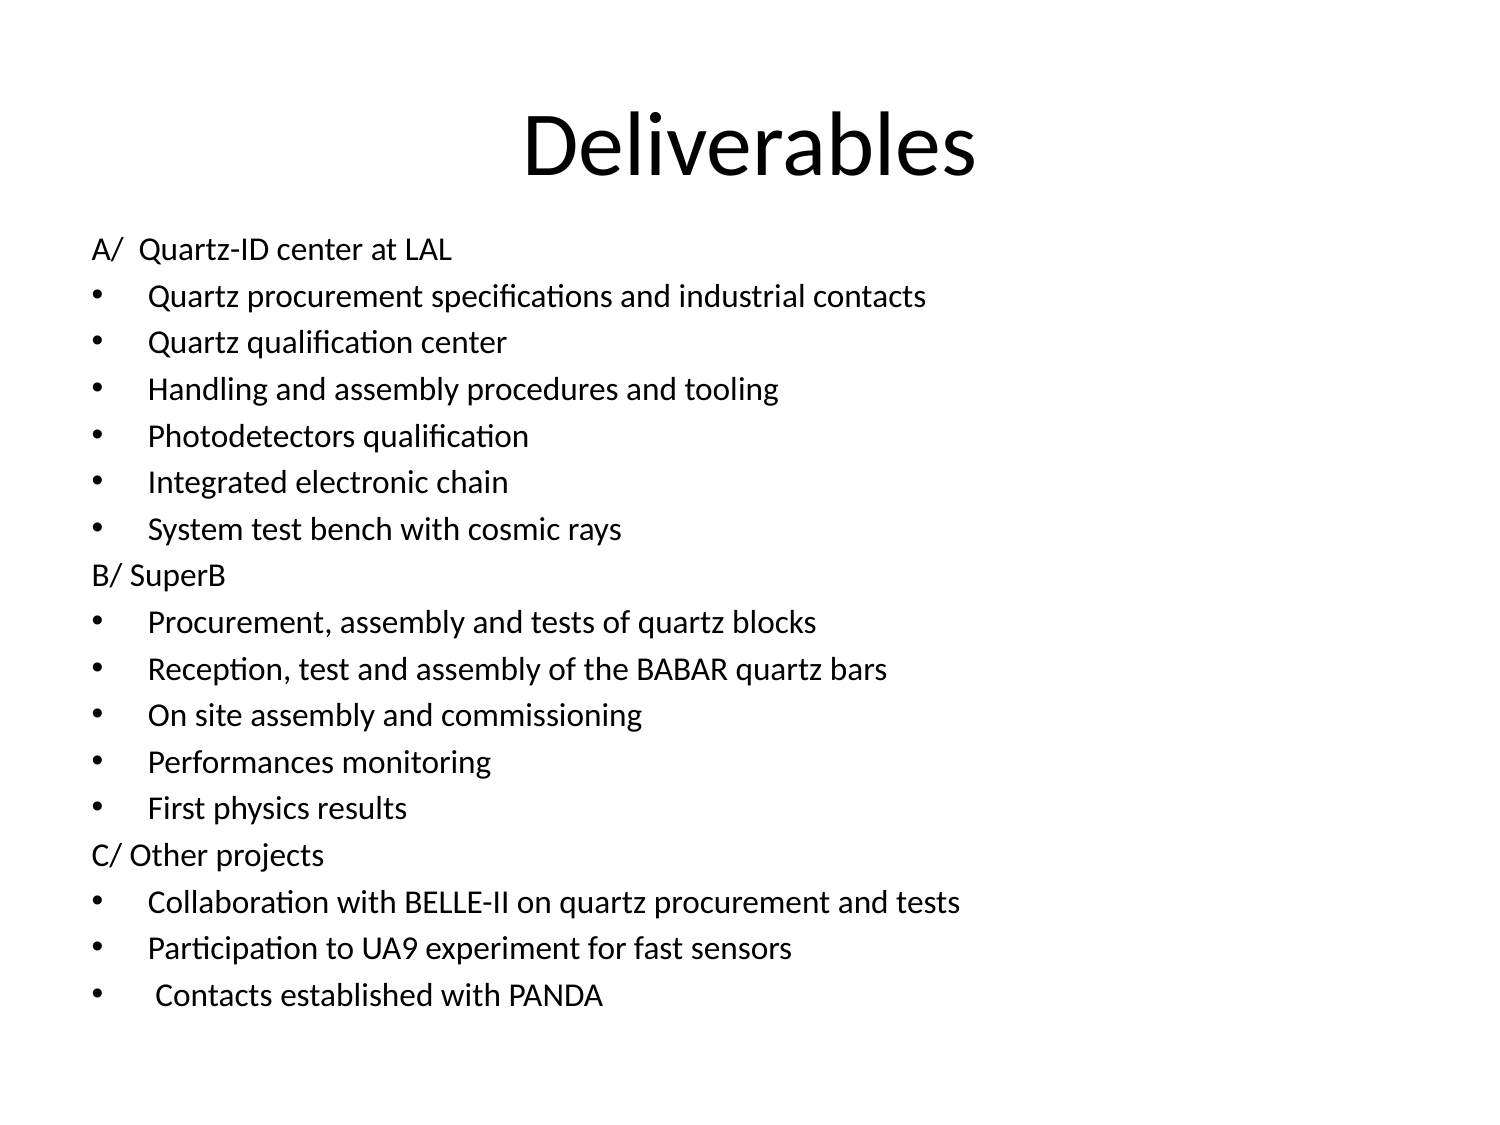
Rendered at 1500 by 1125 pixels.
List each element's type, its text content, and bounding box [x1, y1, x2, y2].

list A/ Quartz-ID center at LAL Quartz procurement specifications and industrial contacts Quartz qualification center Handling and assembly procedures and tooling Photodetectors qualification Integrated electronic chain System test bench with cosmic rays B/ SuperB Procurement, assembly and tests of quartz blocks Reception, test and assembly of the BABAR quartz bars On site assembly and commissioning Performances monitoring First physics results C/ Other projects Collaboration with BELLE-II on quartz procurement and tests Participation to UA9 experiment for fast sensors Contacts established with PANDA [76, 219, 1427, 957]
title Deliverables [75, 45, 1425, 233]
